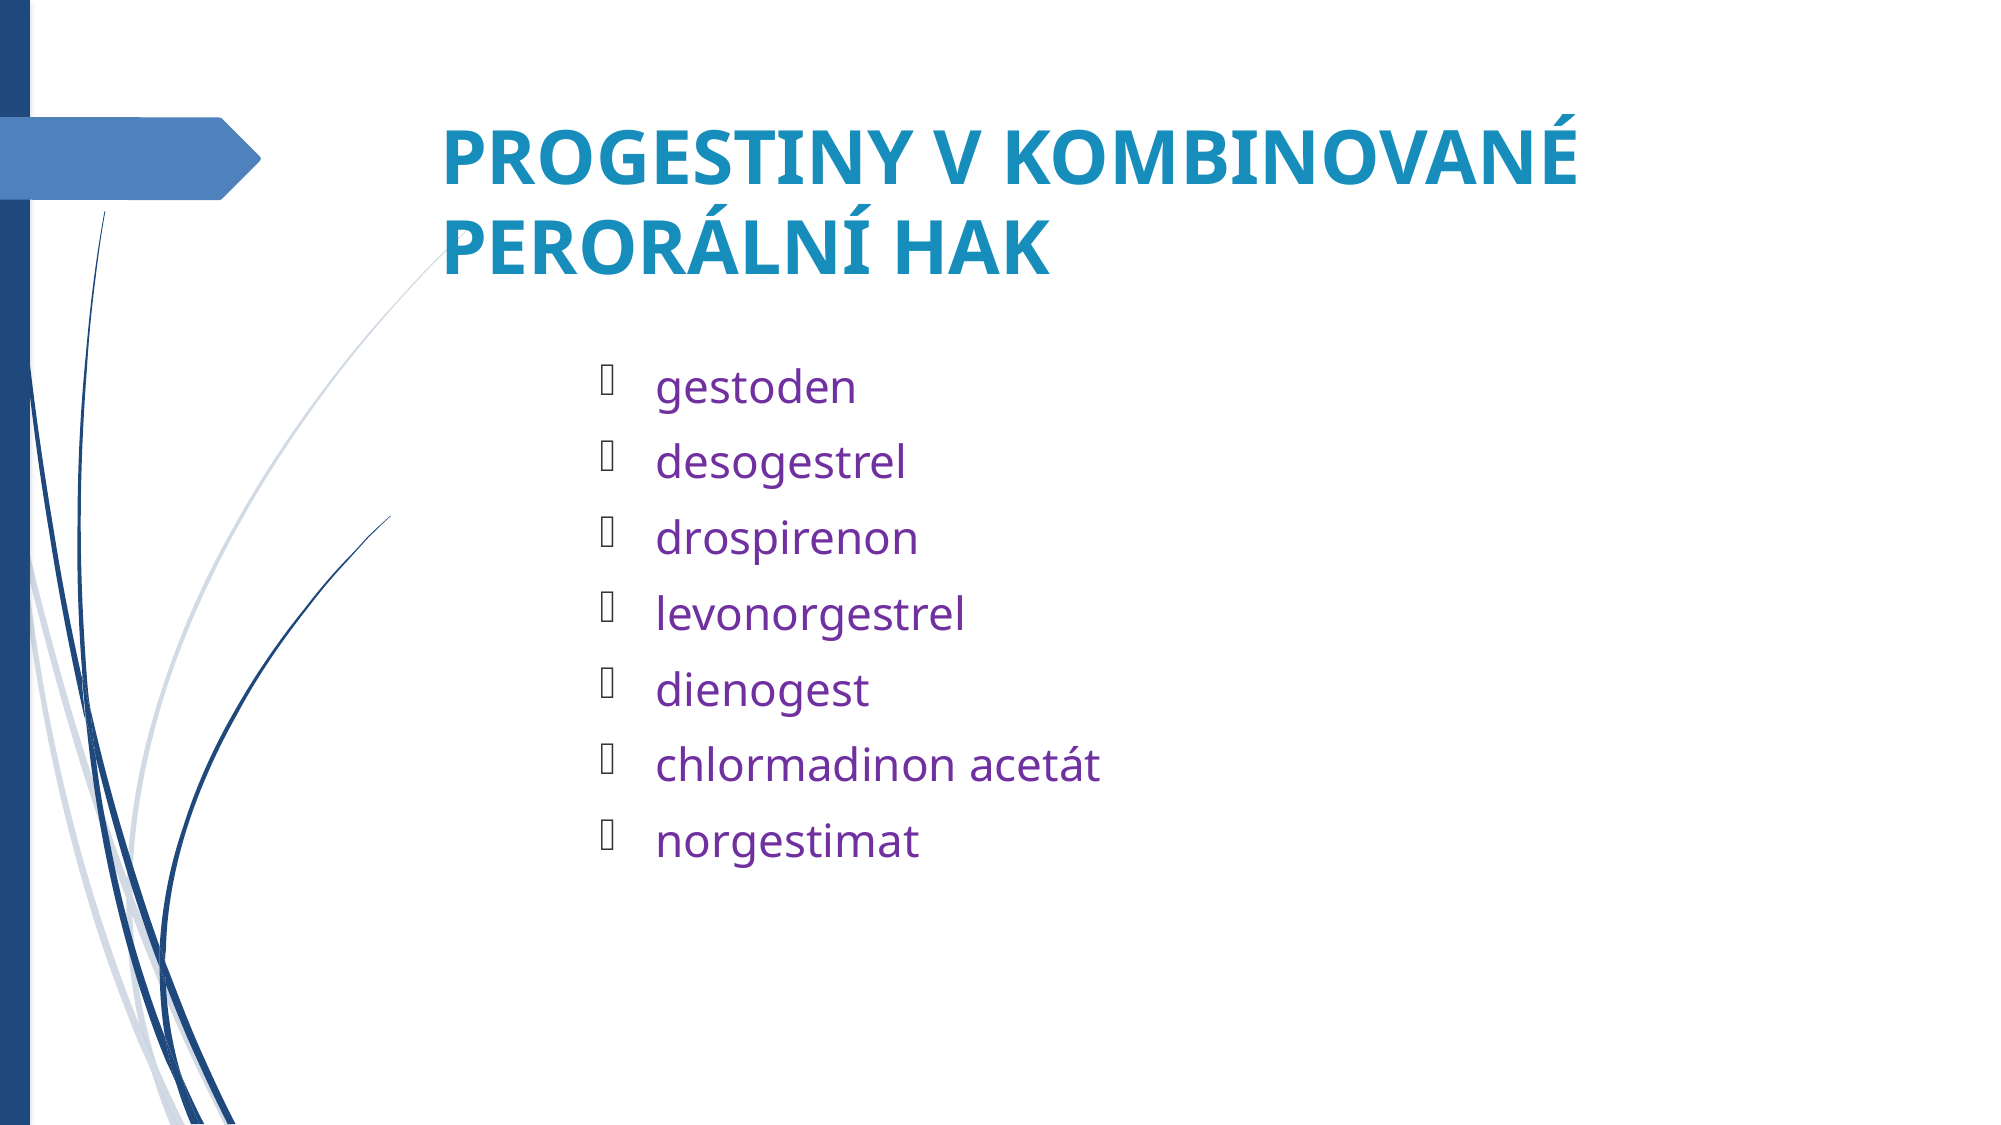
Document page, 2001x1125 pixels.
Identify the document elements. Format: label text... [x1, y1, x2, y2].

text_box PROGESTINY V KOMBINOVANÉ PERORÁLNÍ HAK [425, 102, 1888, 313]
text_box gestoden desogestrel drospirenon levonorgestrel dienogest chlormadinon acetát norgestimat [584, 349, 1888, 970]
